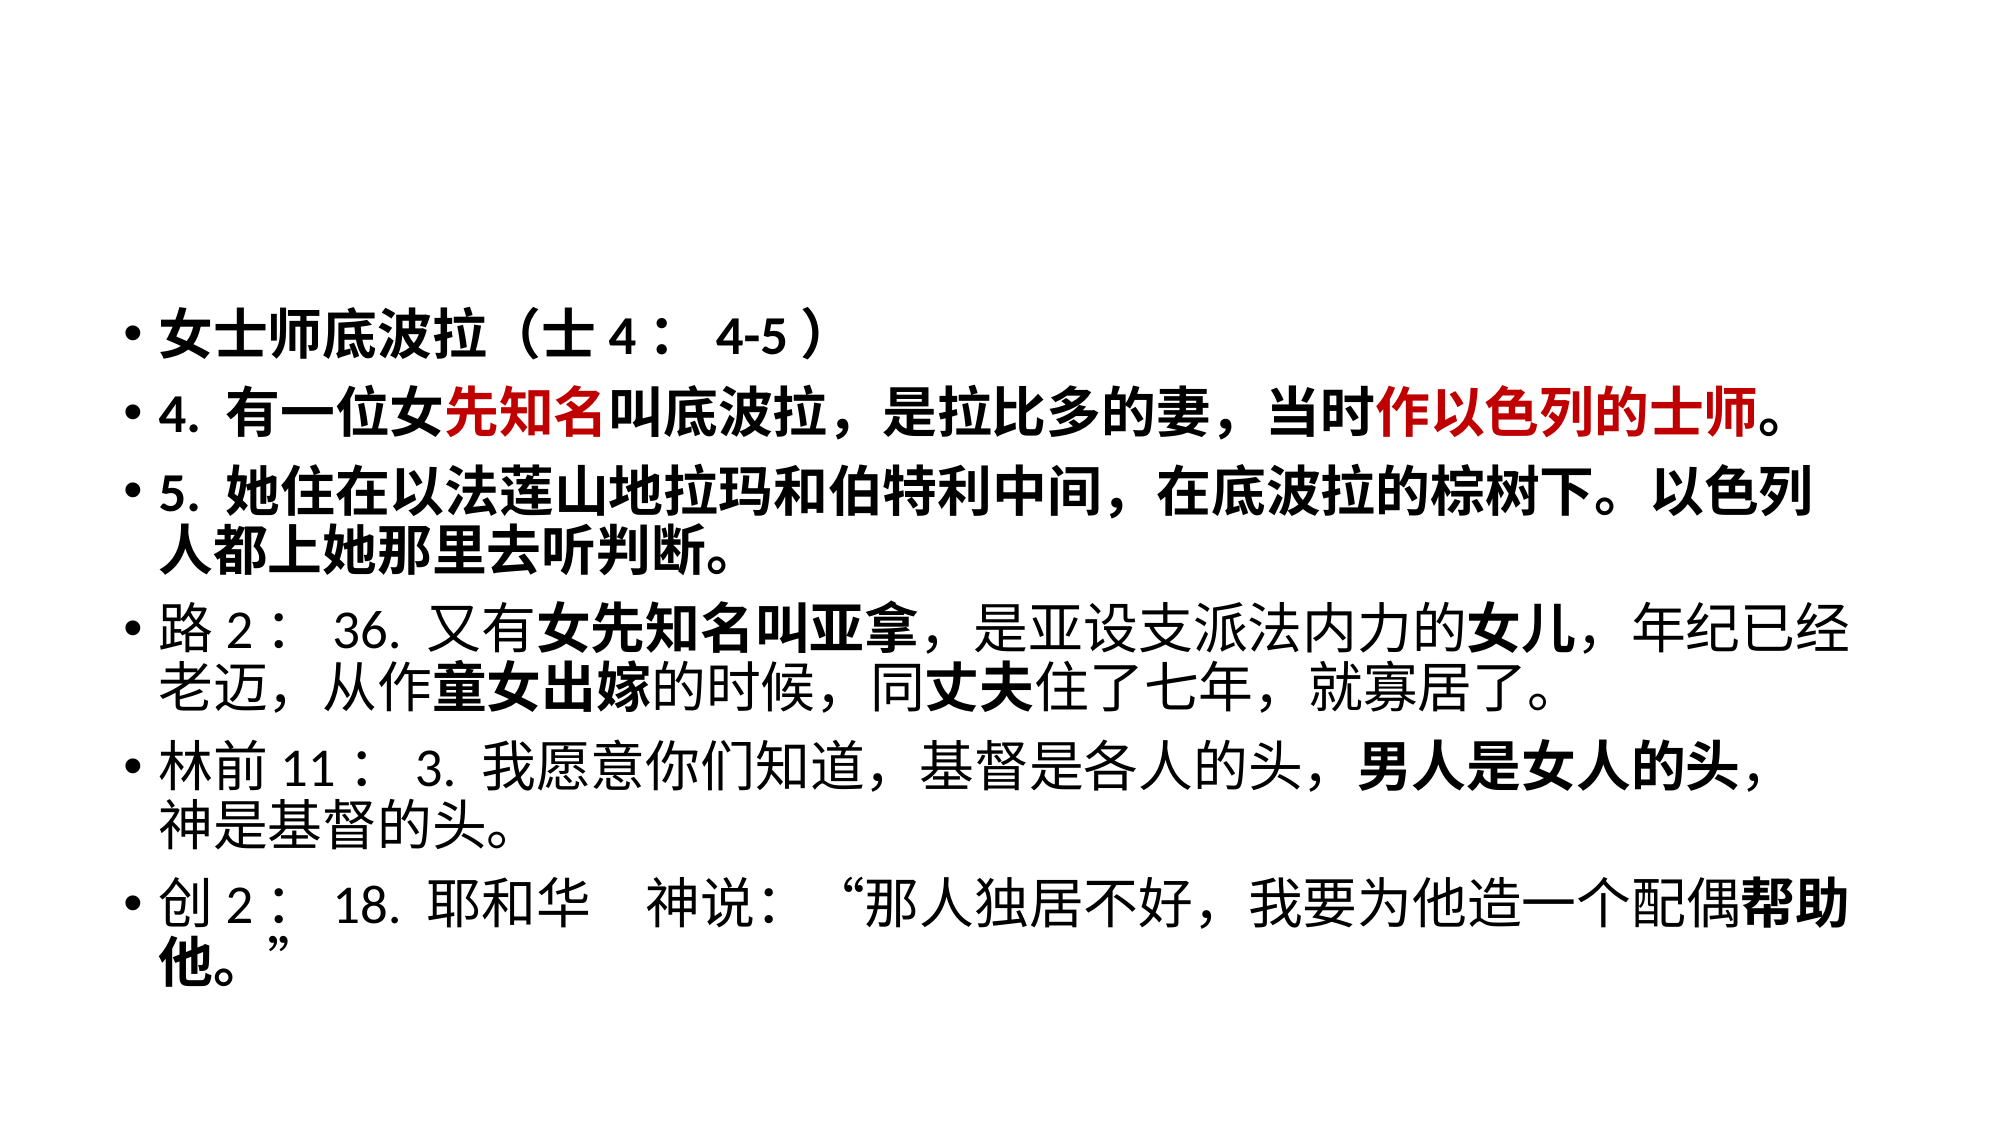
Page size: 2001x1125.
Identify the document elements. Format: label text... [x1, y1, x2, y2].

list 女士师底波拉（士4：4-5） 4. 有一位女先知名叫底波拉，是拉比多的妻，当时作以色列的士师。 5. 她住在以法莲山地拉玛和伯特利中间，在底波拉的棕树下。以色列人都上她那里去听判断。 路2：36. 又有女先知名叫亚拿，是亚设支派法内力的女儿，年纪已经老迈，从作童女出嫁的时候，同丈夫住了七年，就寡居了。 林前11：3. 我愿意你们知道，基督是各人的头，男人是女人的头， 神是基督的头。 创2：18. 耶和华 神说：“那人独居不好，我要为他造一个配偶帮助他。” [108, 299, 1869, 1014]
